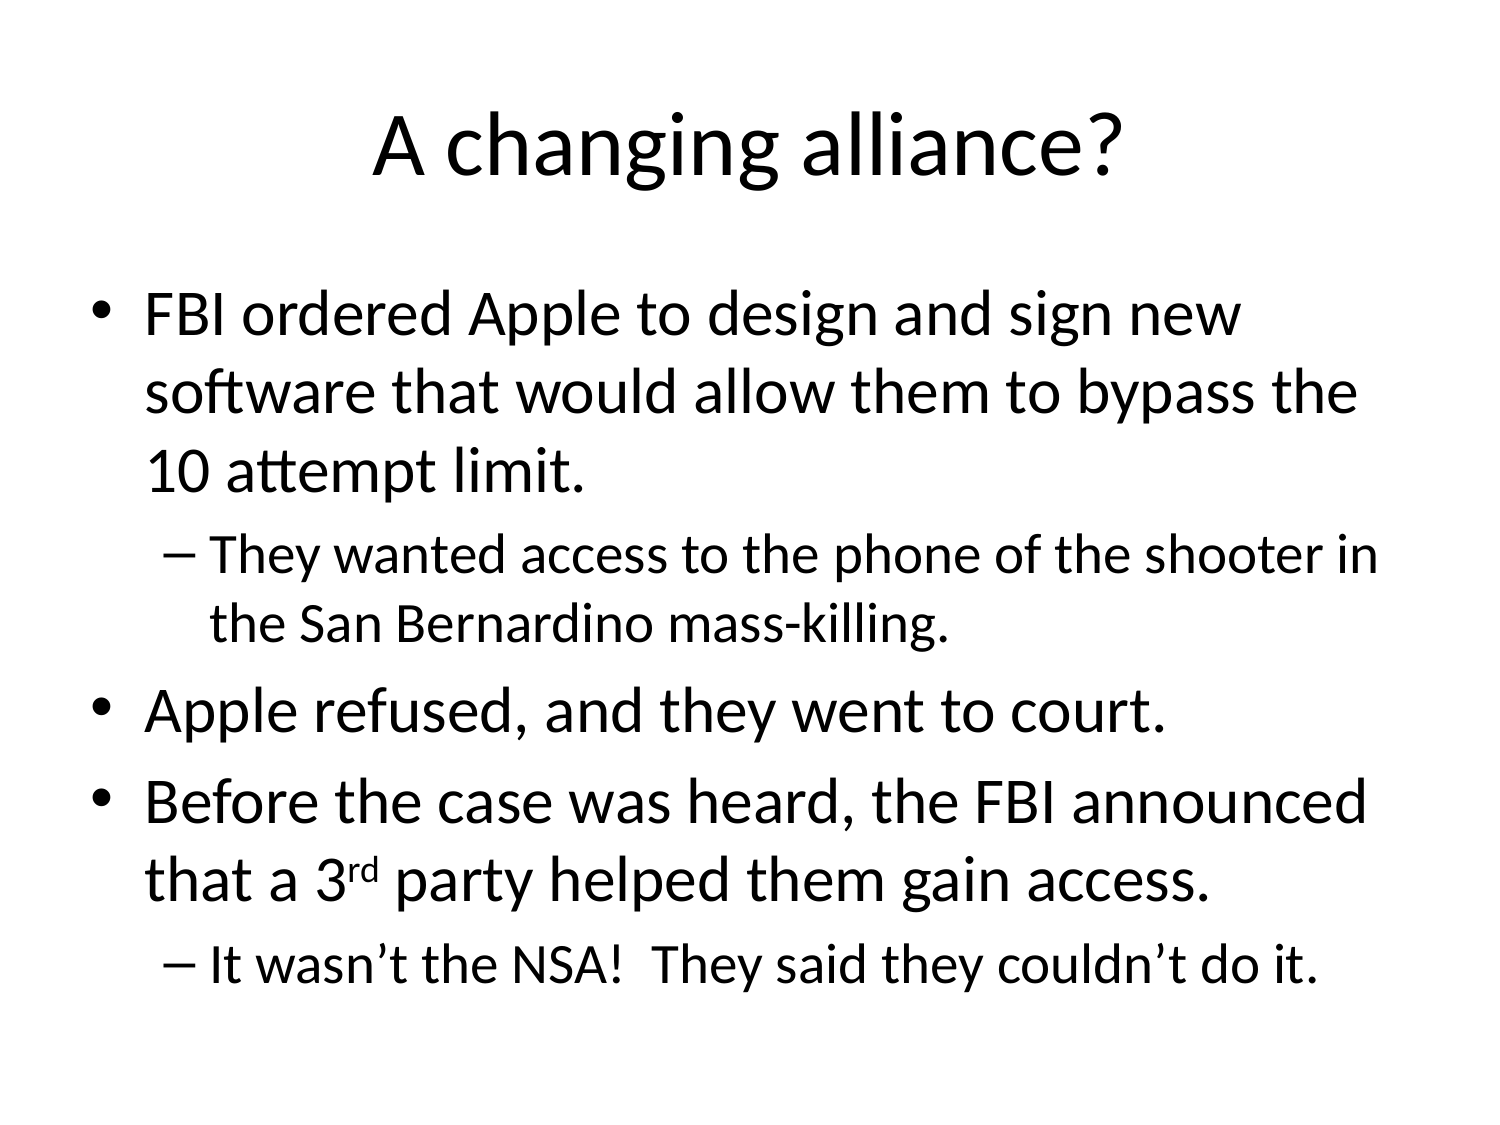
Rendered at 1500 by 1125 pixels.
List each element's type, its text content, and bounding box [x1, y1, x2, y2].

list FBI ordered Apple to design and sign new software that would allow them to bypass the 10 attempt limit. They wanted access to the phone of the shooter in the San Bernardino mass-killing. Apple refused, and they went to court. Before the case was heard, the FBI announced that a 3rd party helped them gain access. It wasn’t the NSA! They said they couldn’t do it. [75, 262, 1425, 1005]
title A changing alliance? [75, 45, 1425, 233]
